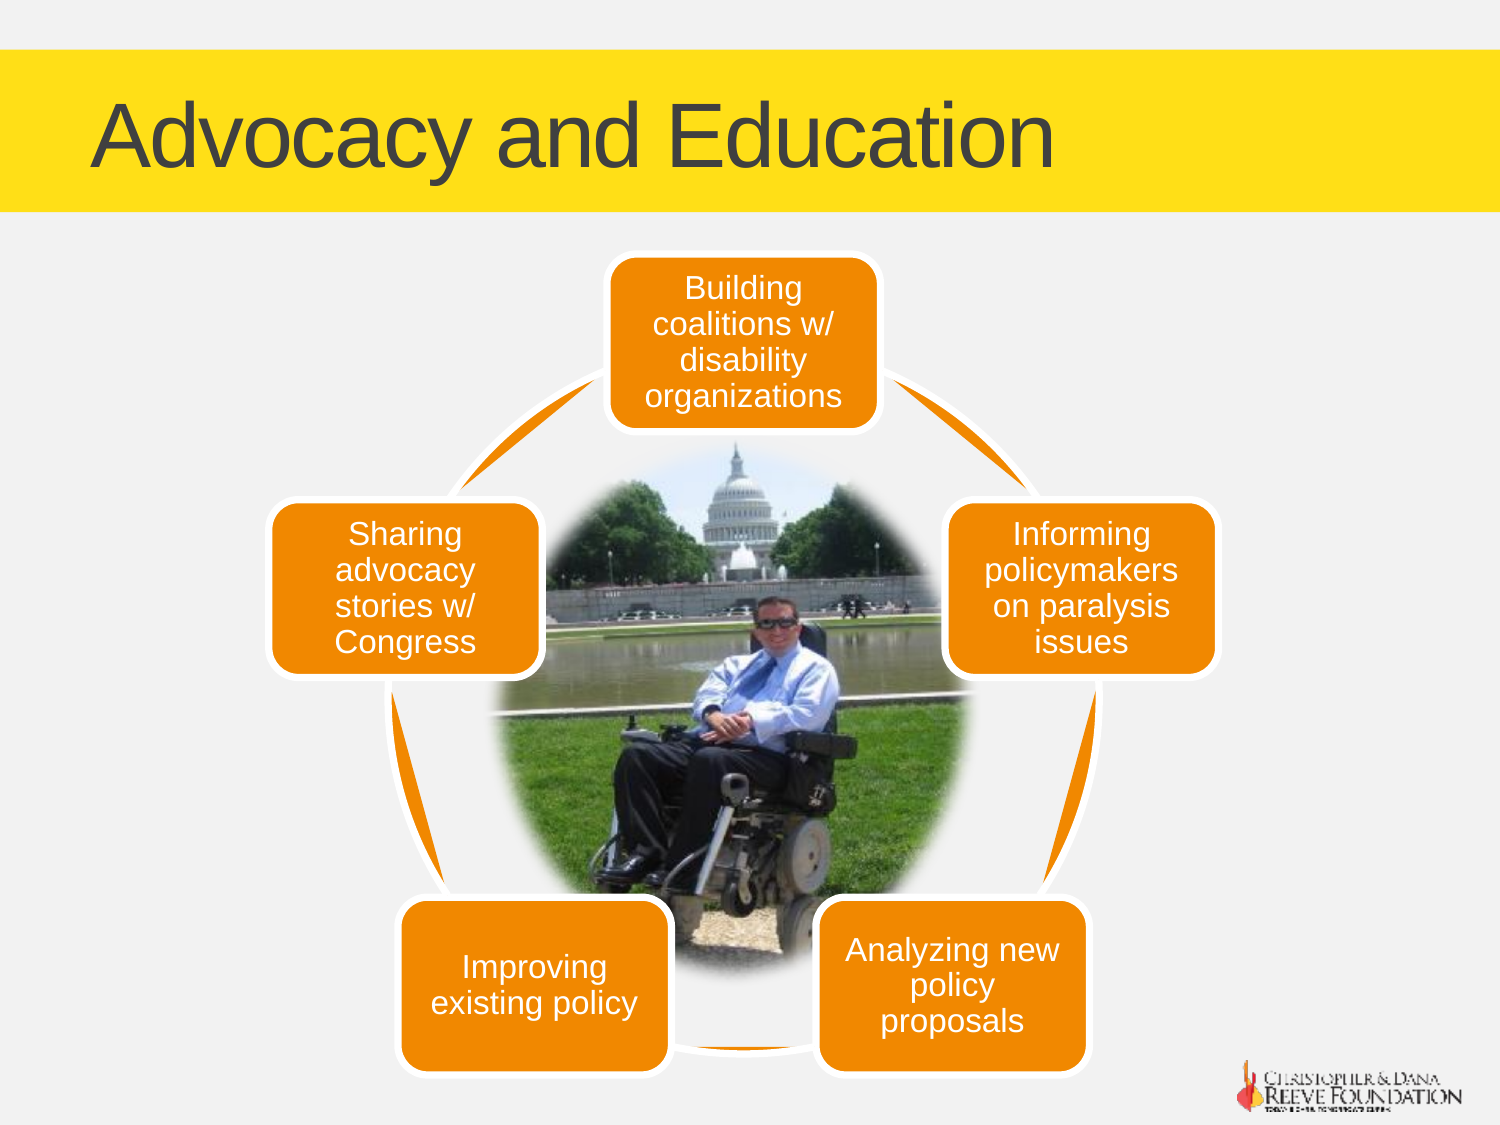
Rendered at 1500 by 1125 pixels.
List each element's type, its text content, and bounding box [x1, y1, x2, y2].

picture [1237, 1060, 1463, 1112]
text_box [268, 253, 1219, 1076]
title Advocacy and Education [75, 50, 1425, 213]
